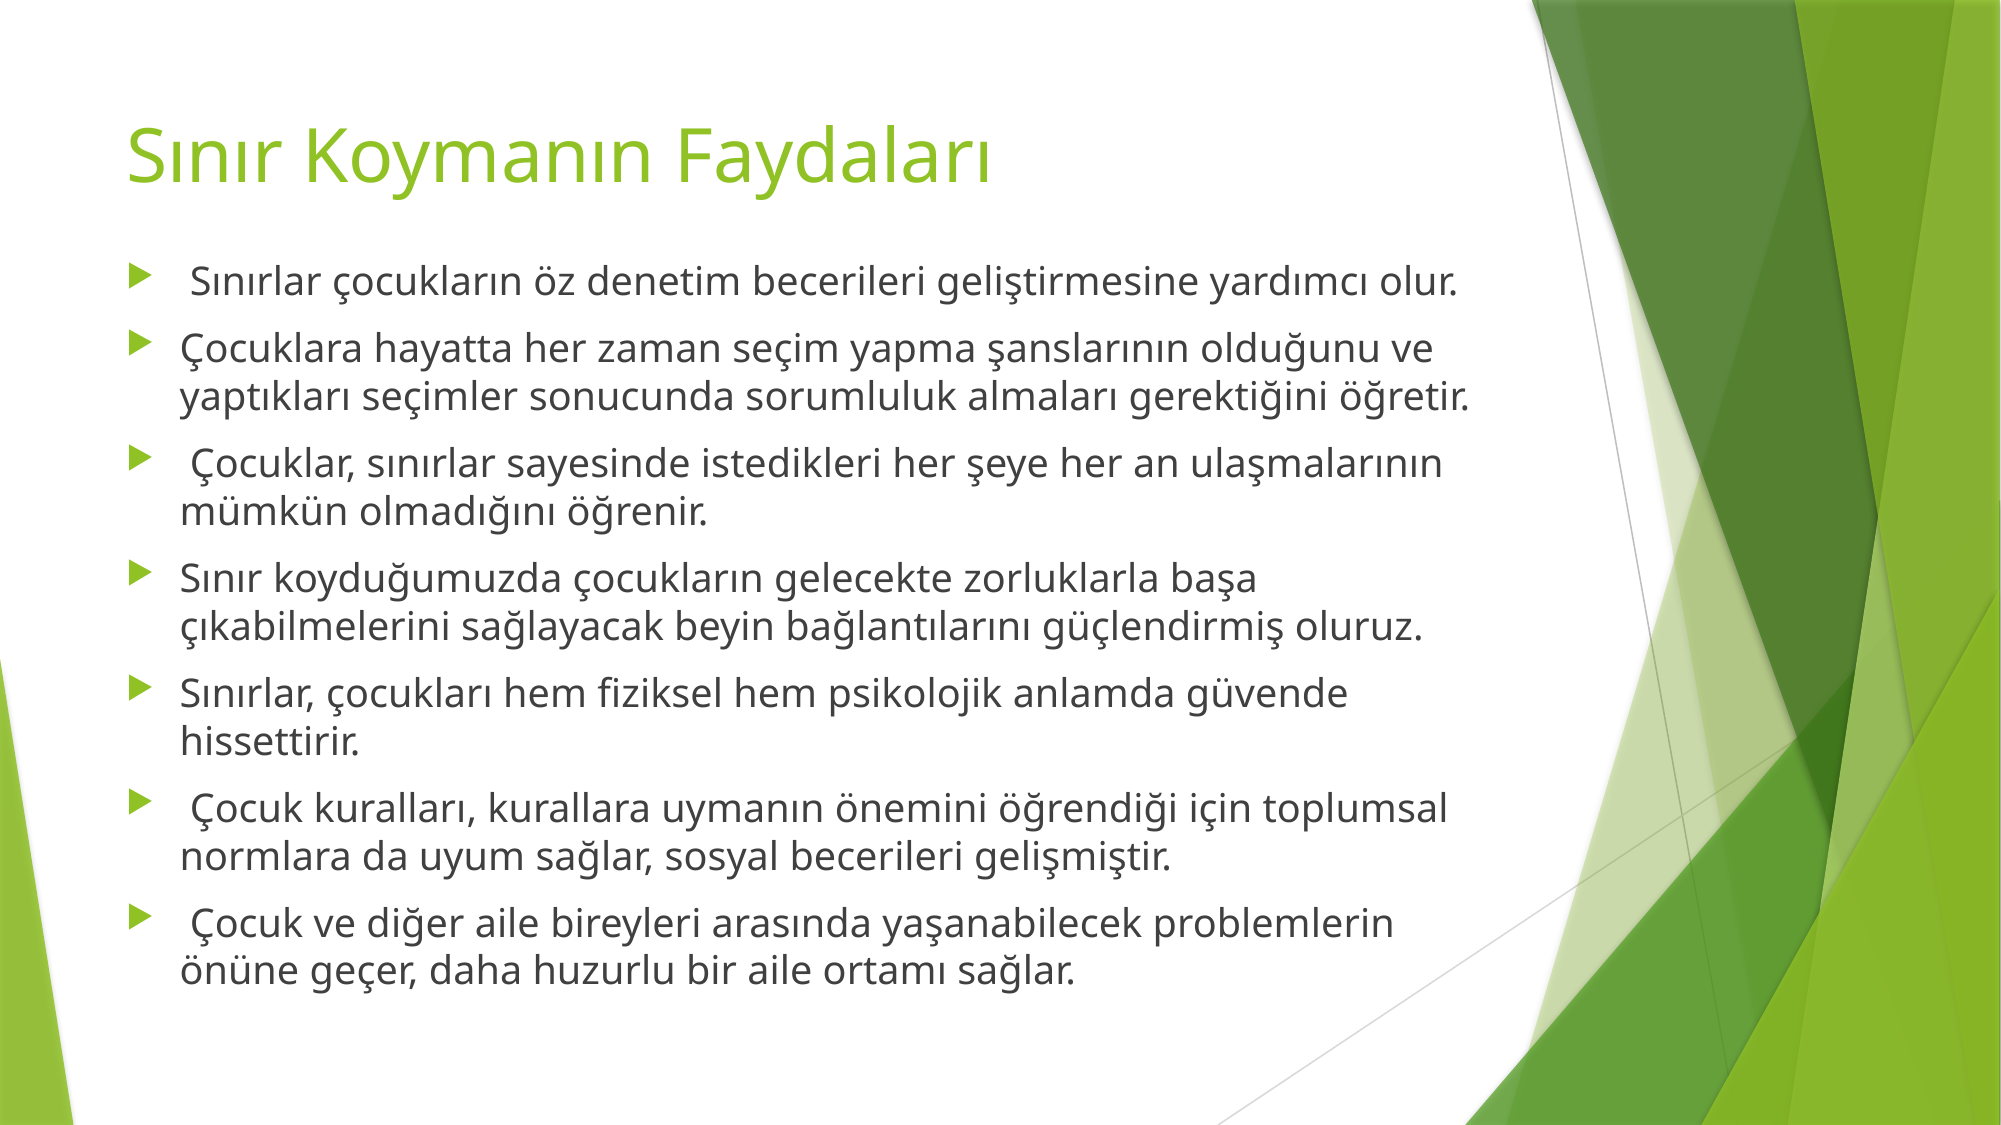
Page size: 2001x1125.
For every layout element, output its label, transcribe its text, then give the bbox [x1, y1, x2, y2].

list Sınırlar çocukların öz denetim becerileri geliştirmesine yardımcı olur. Çocuklara hayatta her zaman seçim yapma şanslarının olduğunu ve yaptıkları seçimler sonucunda sorumluluk almaları gerektiğini öğretir. Çocuklar, sınırlar sayesinde istedikleri her şeye her an ulaşmalarının mümkün olmadığını öğrenir. Sınır koyduğumuzda çocukların gelecekte zorluklarla başa çıkabilmelerini sağlayacak beyin bağlantılarını güçlendirmiş oluruz. Sınırlar, çocukları hem fiziksel hem psikolojik anlamda güvende hissettirir. Çocuk kuralları, kurallara uymanın önemini öğrendiği için toplumsal normlara da uyum sağlar, sosyal becerileri gelişmiştir. Çocuk ve diğer aile bireyleri arasında yaşanabilecek problemlerin önüne geçer, daha huzurlu bir aile ortamı sağlar. [111, 248, 1522, 1064]
title Sınır Koymanın Faydaları [111, 99, 1522, 248]
